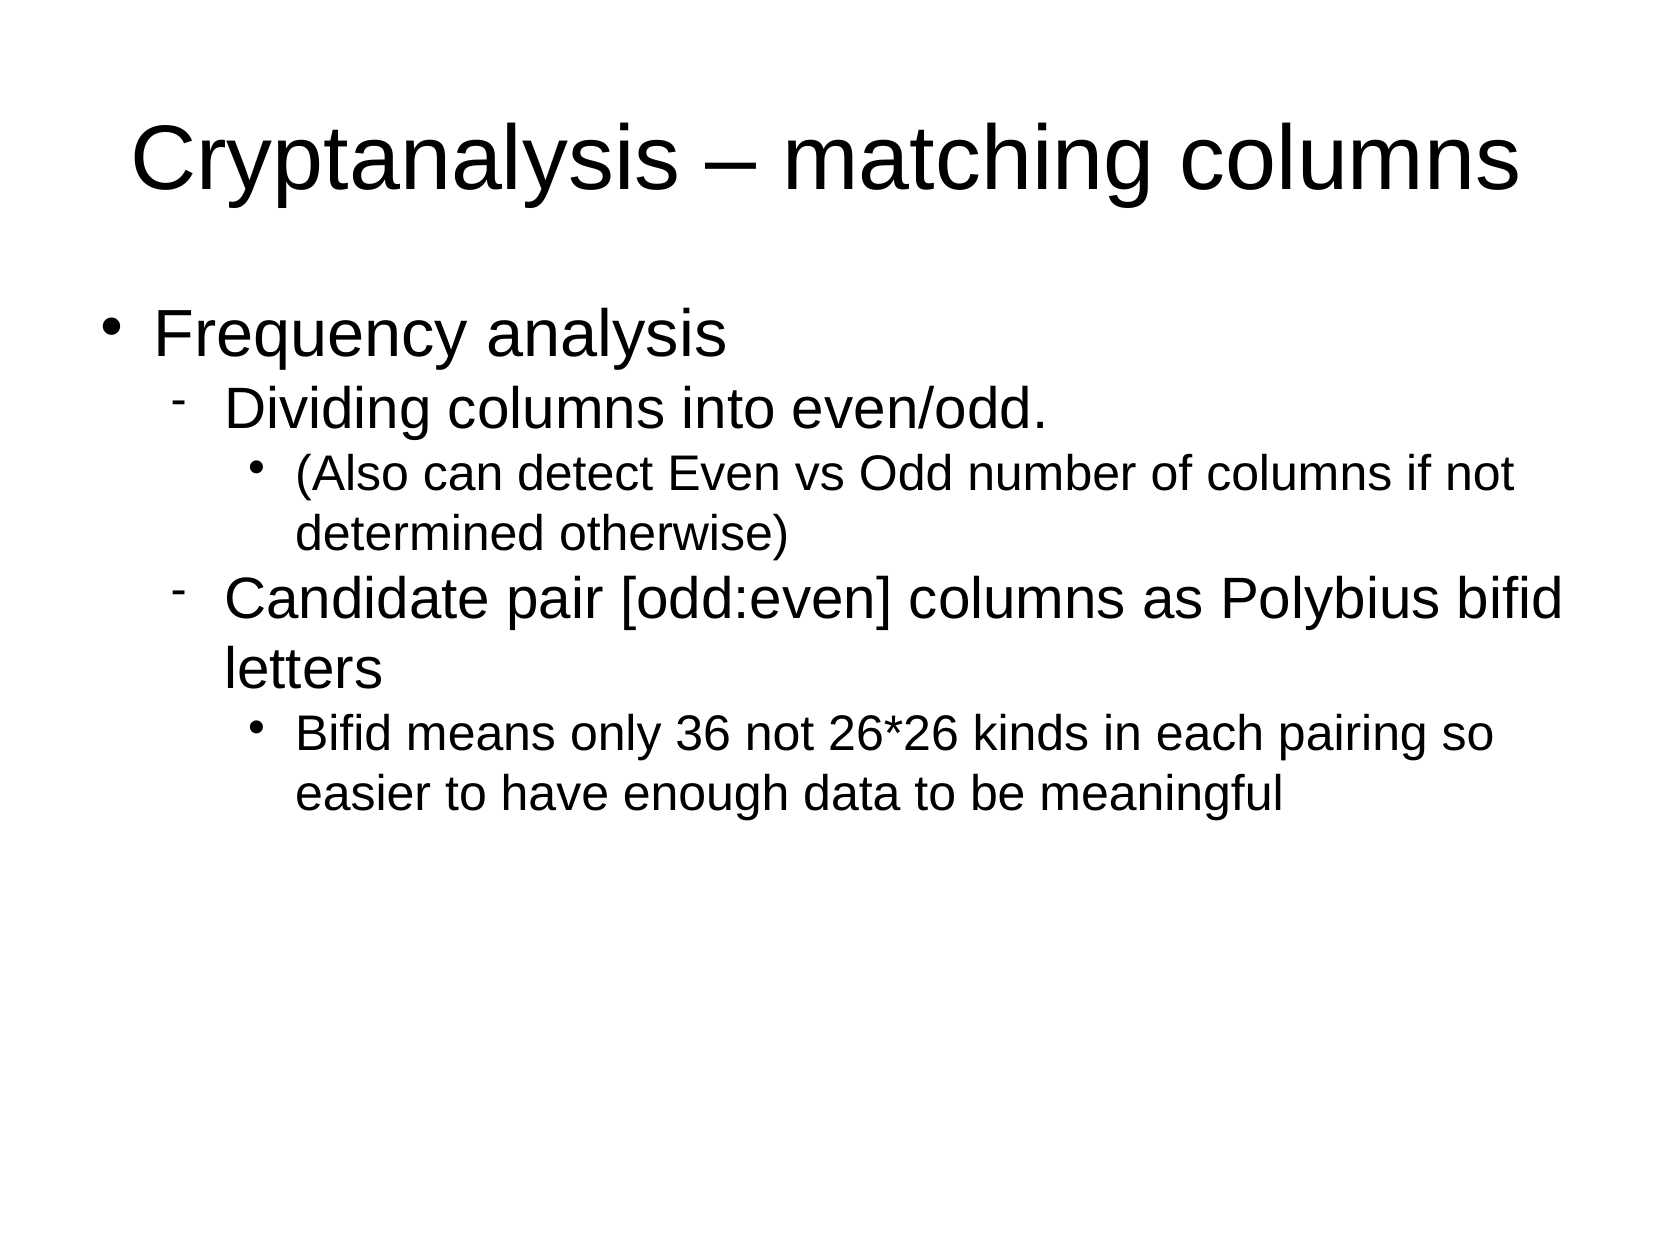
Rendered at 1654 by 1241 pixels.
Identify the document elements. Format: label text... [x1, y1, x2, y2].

text_box Frequency analysis Dividing columns into even/odd. (Also can detect Even vs Odd number of columns if not determined otherwise) Candidate pair [odd:even] columns as Polybius bifid letters Bifid means only 36 not 26*26 kinds in each pairing so easier to have enough data to be meaningful [82, 290, 1571, 1010]
text_box Cryptanalysis – matching columns [82, 49, 1571, 257]
